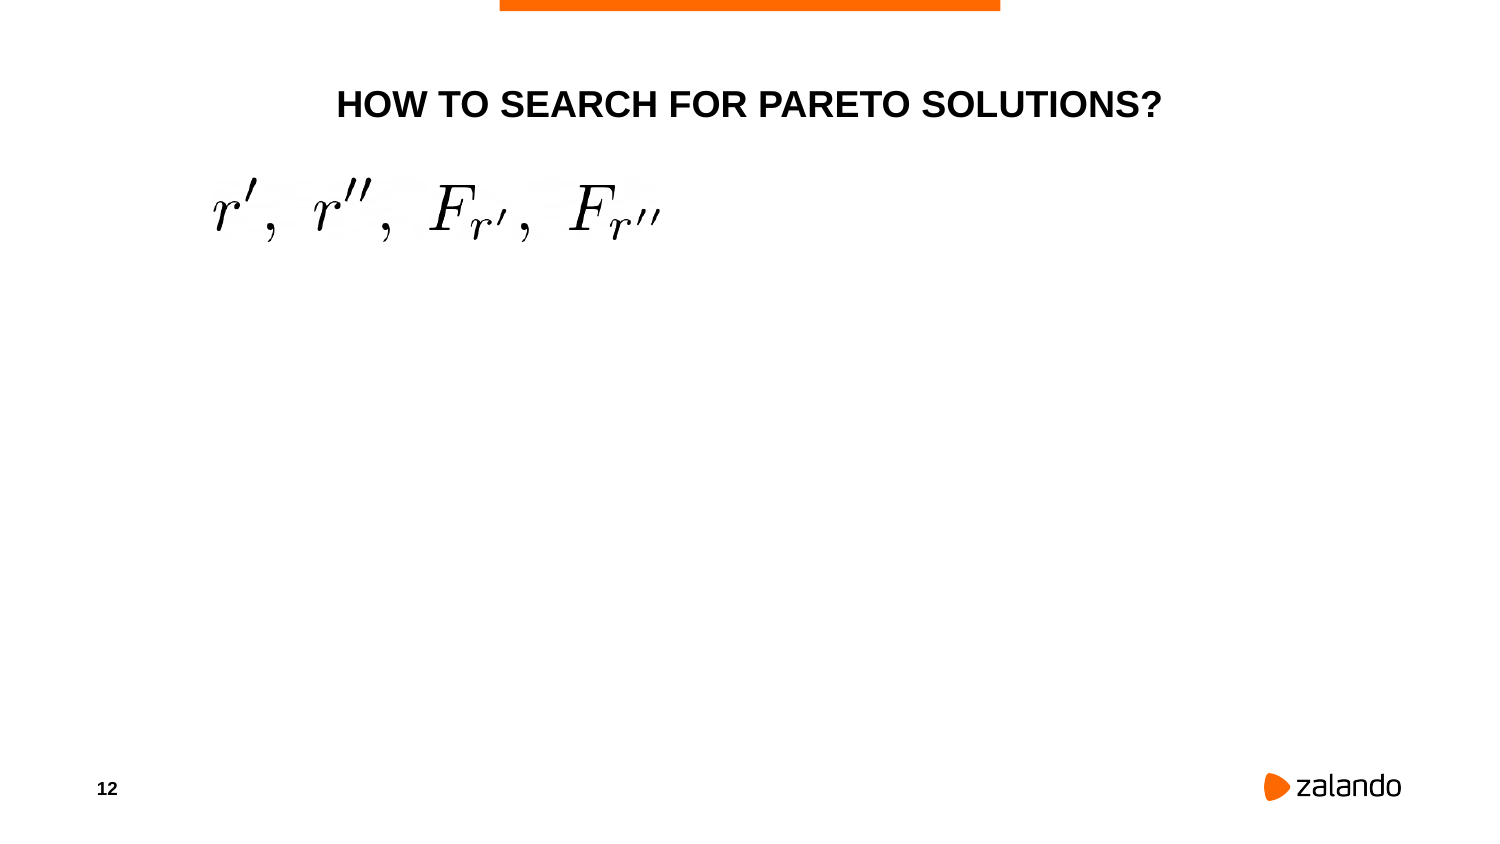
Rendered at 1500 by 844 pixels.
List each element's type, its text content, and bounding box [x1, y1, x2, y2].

title HOW TO SEARCH FOR PARETO SOLUTIONS? [96, 35, 1404, 160]
picture [1264, 773, 1401, 801]
picture [213, 176, 660, 243]
